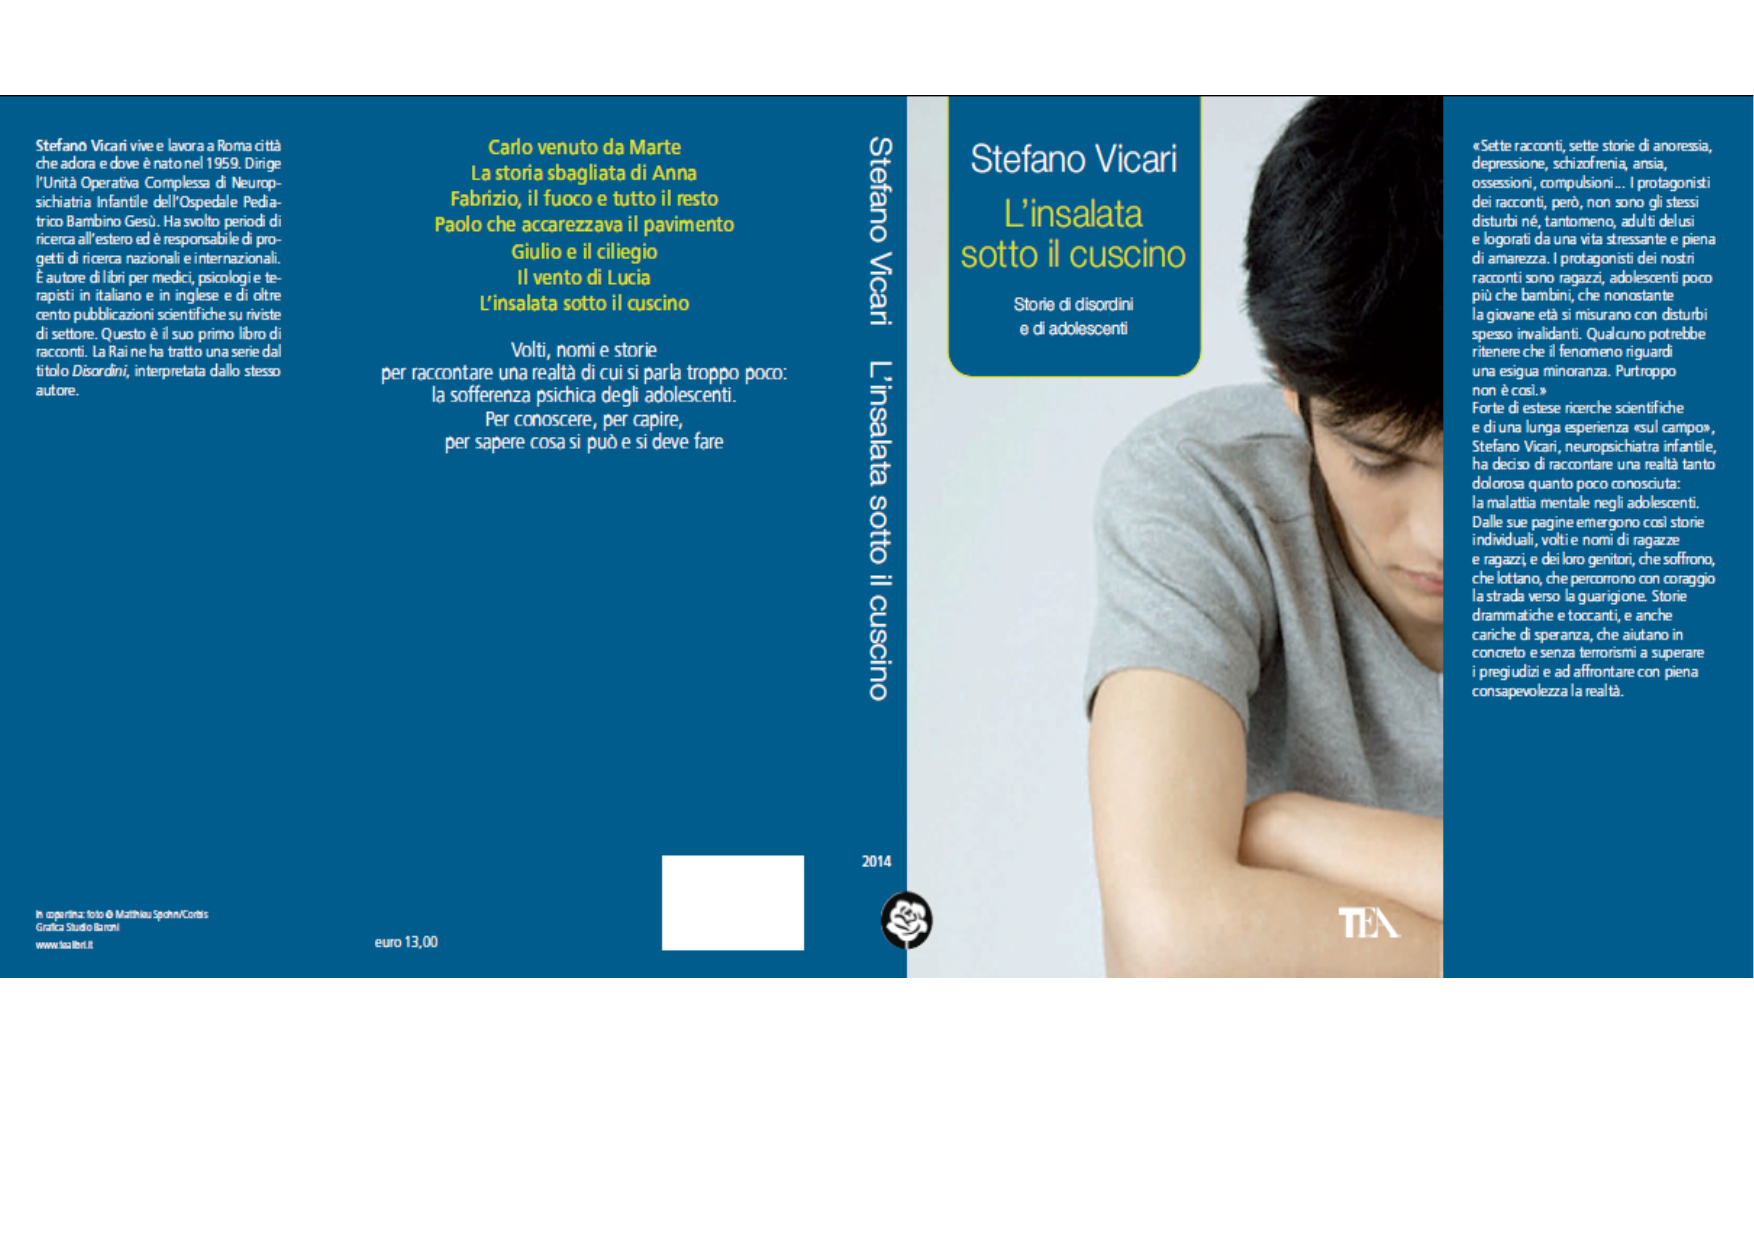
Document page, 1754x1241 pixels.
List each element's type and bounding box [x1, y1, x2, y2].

picture [1541, 533, 1564, 545]
picture [557, 343, 595, 357]
picture [1529, 649, 1575, 659]
picture [1583, 536, 1612, 545]
picture [662, 856, 804, 950]
picture [230, 232, 252, 246]
picture [206, 158, 241, 168]
picture [1651, 650, 1705, 660]
picture [218, 140, 281, 152]
picture [145, 293, 154, 300]
picture [1576, 478, 1681, 492]
picture [544, 189, 592, 207]
picture [1541, 496, 1591, 509]
picture [1623, 613, 1633, 620]
picture [1652, 590, 1688, 601]
picture [1544, 216, 1617, 230]
picture [529, 438, 566, 450]
picture [80, 177, 139, 191]
picture [613, 343, 657, 357]
picture [1580, 233, 1602, 246]
picture [1006, 198, 1024, 226]
picture [268, 214, 281, 228]
picture [1652, 140, 1712, 154]
picture [512, 243, 562, 260]
picture [1473, 272, 1521, 284]
picture [1471, 647, 1526, 657]
picture [1679, 219, 1694, 228]
picture [1528, 478, 1573, 492]
picture [635, 438, 647, 448]
picture [508, 195, 522, 209]
picture [644, 364, 682, 384]
picture [1537, 388, 1547, 395]
picture [534, 169, 543, 181]
picture [35, 156, 95, 170]
picture [244, 195, 282, 209]
picture [597, 195, 607, 205]
picture [163, 327, 168, 339]
picture [1627, 344, 1672, 360]
picture [1658, 214, 1676, 228]
picture [475, 436, 526, 453]
picture [1471, 557, 1480, 564]
picture [451, 191, 460, 205]
picture [1605, 290, 1675, 302]
picture [1471, 288, 1518, 303]
picture [1639, 650, 1647, 658]
picture [67, 251, 78, 265]
picture [870, 684, 888, 701]
picture [1473, 532, 1539, 548]
picture [1144, 238, 1186, 268]
picture [644, 386, 735, 403]
picture [1487, 254, 1550, 265]
picture [169, 139, 214, 152]
picture [486, 412, 510, 426]
picture [870, 386, 892, 487]
picture [1682, 235, 1715, 247]
picture [1606, 233, 1667, 246]
picture [1473, 457, 1488, 471]
picture [215, 175, 226, 189]
picture [1557, 610, 1621, 623]
picture [43, 272, 86, 284]
picture [1049, 238, 1059, 267]
picture [35, 253, 63, 283]
picture [499, 367, 528, 381]
picture [37, 290, 73, 303]
picture [124, 216, 160, 228]
picture [152, 195, 239, 210]
picture [869, 512, 891, 564]
picture [1564, 423, 1628, 435]
picture [628, 294, 689, 311]
picture [109, 346, 127, 357]
picture [1471, 627, 1530, 641]
picture [1550, 345, 1555, 356]
picture [1019, 322, 1044, 336]
picture [435, 216, 482, 233]
picture [1539, 176, 1612, 191]
picture [1531, 516, 1667, 530]
picture [1602, 138, 1649, 152]
picture [745, 367, 786, 384]
picture [1673, 629, 1683, 640]
picture [599, 346, 610, 357]
picture [1486, 309, 1557, 323]
picture [1070, 246, 1141, 268]
picture [1032, 198, 1114, 228]
picture [1479, 664, 1538, 680]
picture [564, 296, 607, 310]
picture [1634, 536, 1680, 548]
picture [1586, 327, 1707, 342]
picture [653, 166, 697, 181]
picture [185, 157, 202, 168]
picture [1523, 441, 1562, 454]
picture [99, 156, 182, 170]
picture [1560, 272, 1605, 286]
picture [1473, 515, 1528, 529]
picture [1471, 425, 1480, 432]
picture [1115, 200, 1124, 228]
picture [1560, 253, 1633, 267]
picture [1522, 214, 1541, 229]
picture [1566, 439, 1659, 454]
picture [1473, 496, 1483, 509]
picture [35, 941, 94, 949]
picture [617, 243, 657, 263]
picture [1596, 628, 1620, 640]
picture [1003, 143, 1086, 173]
picture [1626, 495, 1699, 509]
picture [870, 495, 888, 509]
picture [1665, 196, 1698, 207]
picture [37, 346, 84, 358]
picture [532, 364, 576, 381]
picture [1499, 425, 1521, 434]
picture [160, 291, 170, 300]
picture [1094, 143, 1176, 173]
picture [1551, 196, 1583, 210]
picture [686, 365, 740, 384]
picture [627, 365, 639, 379]
picture [870, 362, 892, 377]
picture [1576, 309, 1657, 321]
picture [1681, 459, 1715, 471]
picture [412, 365, 494, 381]
picture [1473, 140, 1599, 154]
picture [1473, 589, 1483, 603]
picture [89, 270, 99, 284]
picture [35, 216, 63, 226]
picture [90, 140, 165, 152]
picture [489, 138, 533, 155]
picture [1471, 195, 1491, 209]
picture [51, 328, 98, 339]
picture [548, 164, 596, 184]
picture [496, 164, 531, 180]
picture [157, 307, 243, 321]
picture [569, 438, 581, 448]
picture [198, 328, 234, 342]
picture [198, 271, 262, 302]
picture [96, 288, 142, 302]
picture [587, 269, 601, 284]
picture [130, 348, 147, 357]
picture [1635, 608, 1673, 622]
picture [1682, 274, 1712, 286]
picture [1618, 461, 1640, 471]
picture [883, 376, 892, 381]
picture [632, 412, 683, 431]
picture [35, 910, 208, 931]
picture [224, 214, 265, 229]
picture [1633, 420, 1657, 434]
picture [1554, 235, 1576, 246]
picture [35, 327, 47, 340]
picture [432, 386, 445, 403]
picture [1534, 232, 1550, 246]
picture [870, 668, 888, 681]
picture [1616, 532, 1628, 546]
picture [1534, 457, 1544, 471]
picture [1471, 571, 1495, 583]
picture [862, 856, 892, 867]
picture [597, 243, 614, 258]
picture [644, 216, 734, 236]
picture [128, 275, 149, 286]
picture [1023, 198, 1027, 208]
picture [1661, 253, 1694, 263]
picture [1541, 552, 1559, 566]
picture [487, 294, 557, 311]
picture [1472, 439, 1520, 453]
picture [1632, 158, 1667, 172]
picture [1471, 156, 1549, 171]
picture [264, 272, 282, 283]
picture [1636, 251, 1656, 265]
picture [1485, 232, 1530, 247]
picture [677, 191, 718, 205]
picture [1473, 345, 1546, 357]
picture [164, 214, 220, 228]
picture [1645, 457, 1678, 471]
picture [1471, 476, 1524, 490]
picture [1570, 537, 1579, 545]
picture [183, 256, 192, 263]
picture [206, 349, 228, 358]
picture [1554, 664, 1570, 678]
picture [870, 158, 892, 242]
picture [1529, 557, 1538, 564]
picture [1661, 423, 1711, 435]
picture [1573, 664, 1660, 678]
picture [247, 309, 282, 320]
picture [1563, 552, 1636, 567]
picture [37, 175, 76, 189]
picture [1552, 156, 1628, 172]
picture [1560, 632, 1594, 643]
picture [374, 939, 402, 948]
picture [587, 434, 618, 453]
picture [870, 595, 892, 664]
picture [445, 436, 470, 453]
picture [450, 385, 531, 403]
picture [1525, 275, 1554, 283]
picture [481, 169, 491, 181]
picture [621, 438, 631, 448]
picture [603, 414, 628, 431]
picture [522, 219, 623, 233]
picture [233, 177, 282, 191]
picture [1615, 199, 1644, 207]
picture [150, 345, 163, 358]
picture [1544, 367, 1607, 377]
picture [1595, 496, 1623, 511]
picture [1473, 308, 1483, 321]
picture [1620, 214, 1654, 228]
picture [1561, 312, 1570, 320]
picture [1488, 496, 1536, 509]
picture [108, 270, 124, 283]
picture [1572, 684, 1582, 698]
picture [100, 328, 146, 342]
picture [35, 364, 130, 379]
picture [651, 433, 689, 450]
picture [176, 288, 220, 304]
picture [601, 386, 639, 406]
picture [1473, 401, 1518, 415]
picture [510, 341, 551, 360]
picture [35, 307, 153, 323]
picture [580, 364, 595, 381]
picture [1566, 401, 1612, 413]
picture [971, 143, 1002, 173]
picture [481, 296, 489, 310]
picture [1558, 344, 1623, 357]
picture [381, 367, 407, 384]
picture [1664, 439, 1717, 454]
picture [83, 256, 121, 264]
picture [171, 331, 194, 340]
picture [127, 251, 179, 265]
picture [1527, 420, 1560, 435]
picture [513, 414, 592, 426]
picture [1617, 365, 1676, 379]
picture [1550, 459, 1614, 471]
picture [630, 140, 682, 155]
picture [1637, 177, 1706, 191]
picture [1648, 195, 1662, 210]
picture [1471, 179, 1531, 188]
picture [195, 252, 276, 265]
picture [1586, 684, 1624, 698]
picture [252, 288, 282, 300]
picture [1471, 237, 1480, 244]
picture [614, 191, 656, 207]
picture [1499, 367, 1539, 379]
picture [487, 216, 516, 231]
picture [1670, 516, 1705, 527]
picture [1473, 368, 1495, 378]
picture [135, 365, 205, 379]
picture [1471, 251, 1483, 265]
picture [1500, 384, 1536, 395]
picture [1471, 331, 1512, 342]
picture [1485, 555, 1527, 567]
picture [631, 164, 646, 180]
picture [1664, 666, 1698, 680]
picture [599, 365, 623, 381]
picture [80, 291, 91, 300]
picture [405, 936, 439, 948]
picture [37, 232, 227, 247]
picture [1498, 572, 1543, 586]
picture [1521, 288, 1575, 303]
picture [1542, 669, 1552, 677]
picture [231, 344, 281, 358]
picture [93, 346, 105, 358]
picture [1013, 298, 1070, 312]
picture [209, 364, 240, 377]
picture [1528, 593, 1560, 601]
picture [1615, 401, 1685, 413]
picture [1566, 589, 1647, 604]
picture [603, 138, 624, 155]
picture [98, 195, 149, 209]
picture [1534, 631, 1560, 643]
picture [599, 166, 626, 181]
picture [1577, 288, 1601, 300]
picture [240, 327, 281, 341]
picture [1609, 270, 1678, 284]
picture [1048, 322, 1127, 336]
picture [167, 346, 202, 358]
picture [244, 365, 281, 376]
picture [1522, 402, 1562, 413]
picture [962, 240, 1018, 268]
picture [67, 214, 121, 228]
picture [144, 176, 210, 191]
picture [538, 140, 598, 155]
picture [1471, 214, 1517, 228]
picture [1518, 327, 1582, 340]
picture [1496, 196, 1547, 210]
picture [870, 251, 892, 324]
picture [1471, 608, 1554, 622]
picture [536, 386, 596, 406]
picture [246, 158, 282, 172]
picture [1578, 647, 1636, 657]
picture [1670, 237, 1679, 244]
picture [1483, 420, 1495, 434]
picture [567, 248, 577, 258]
picture [1622, 629, 1669, 641]
picture [35, 385, 79, 397]
picture [1638, 552, 1715, 567]
picture [1545, 572, 1715, 587]
picture [608, 270, 650, 286]
picture [255, 235, 282, 247]
picture [460, 190, 505, 207]
picture [1019, 246, 1038, 268]
picture [881, 95, 1443, 978]
picture [1125, 206, 1143, 228]
picture [472, 166, 480, 180]
picture [1588, 199, 1611, 207]
picture [693, 431, 724, 450]
picture [534, 270, 582, 284]
picture [35, 195, 91, 209]
picture [584, 243, 591, 258]
picture [1661, 307, 1707, 321]
picture [870, 137, 892, 156]
picture [1491, 457, 1530, 471]
picture [1074, 298, 1133, 312]
picture [1486, 589, 1524, 603]
picture [149, 328, 159, 339]
picture [1473, 386, 1497, 395]
picture [35, 138, 88, 152]
picture [153, 270, 195, 286]
picture [1471, 684, 1568, 699]
